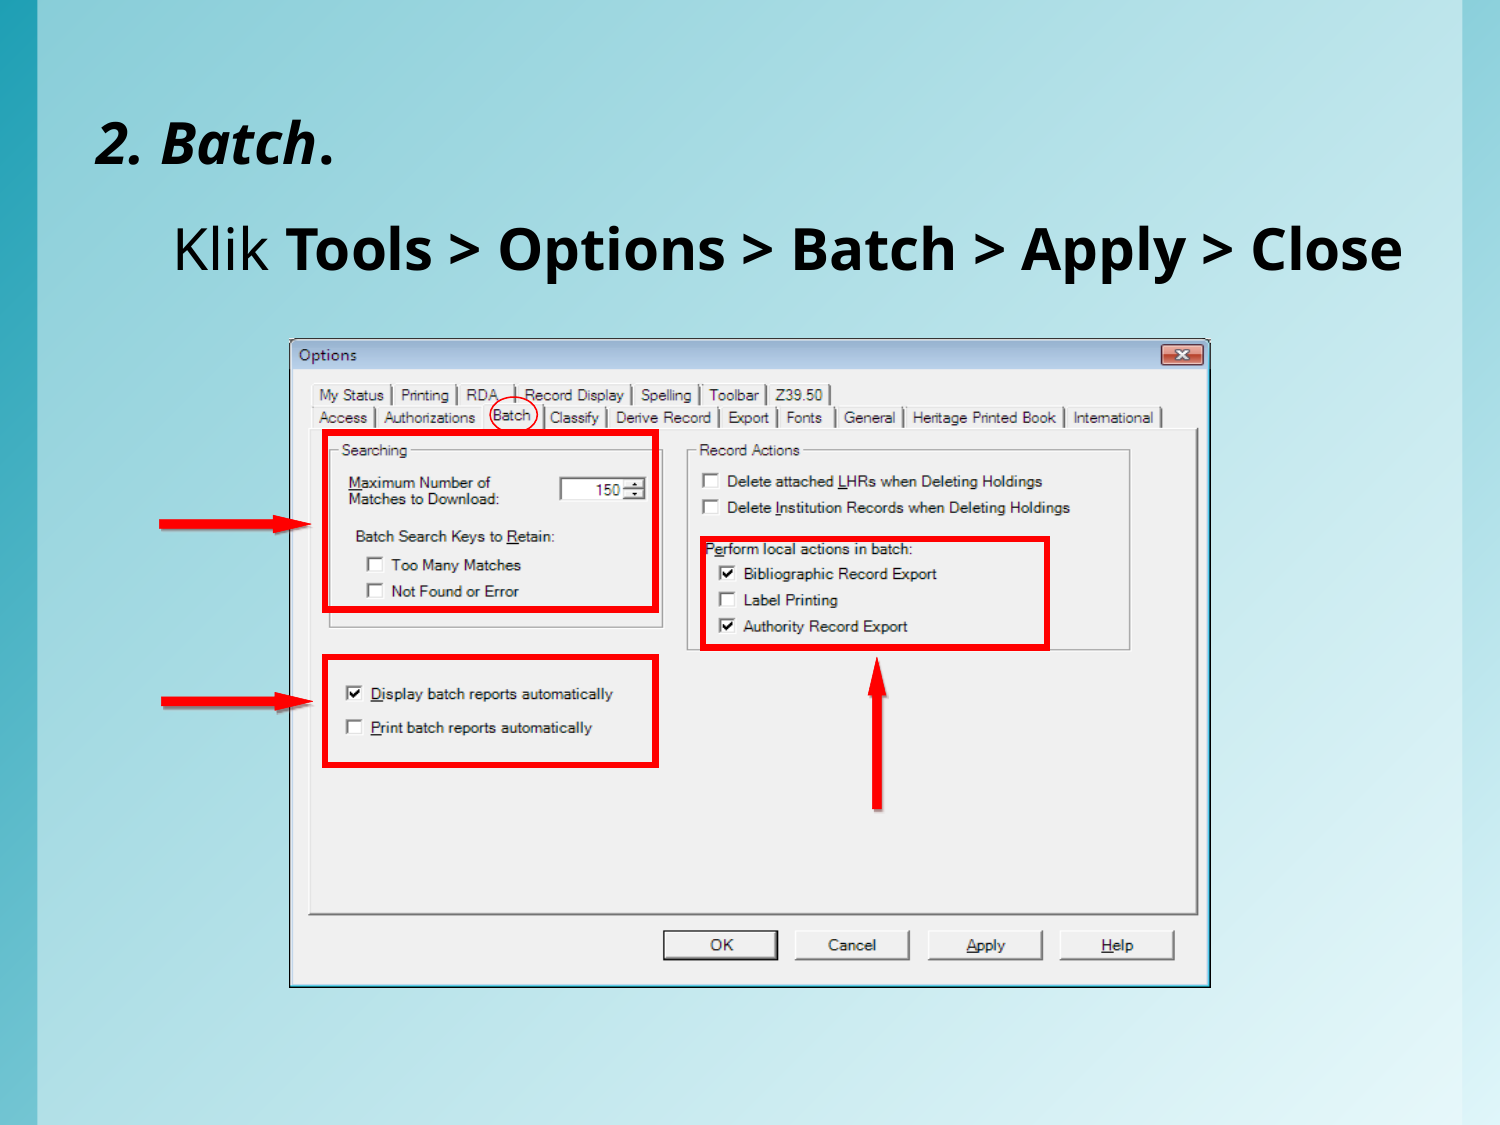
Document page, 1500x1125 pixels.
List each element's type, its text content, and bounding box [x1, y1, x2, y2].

text_box [159, 515, 289, 533]
text_box [161, 692, 289, 711]
picture [289, 338, 1211, 988]
list 2. Batch. Klik Tools > Options > Batch > Apply > Close [76, 101, 1427, 1005]
